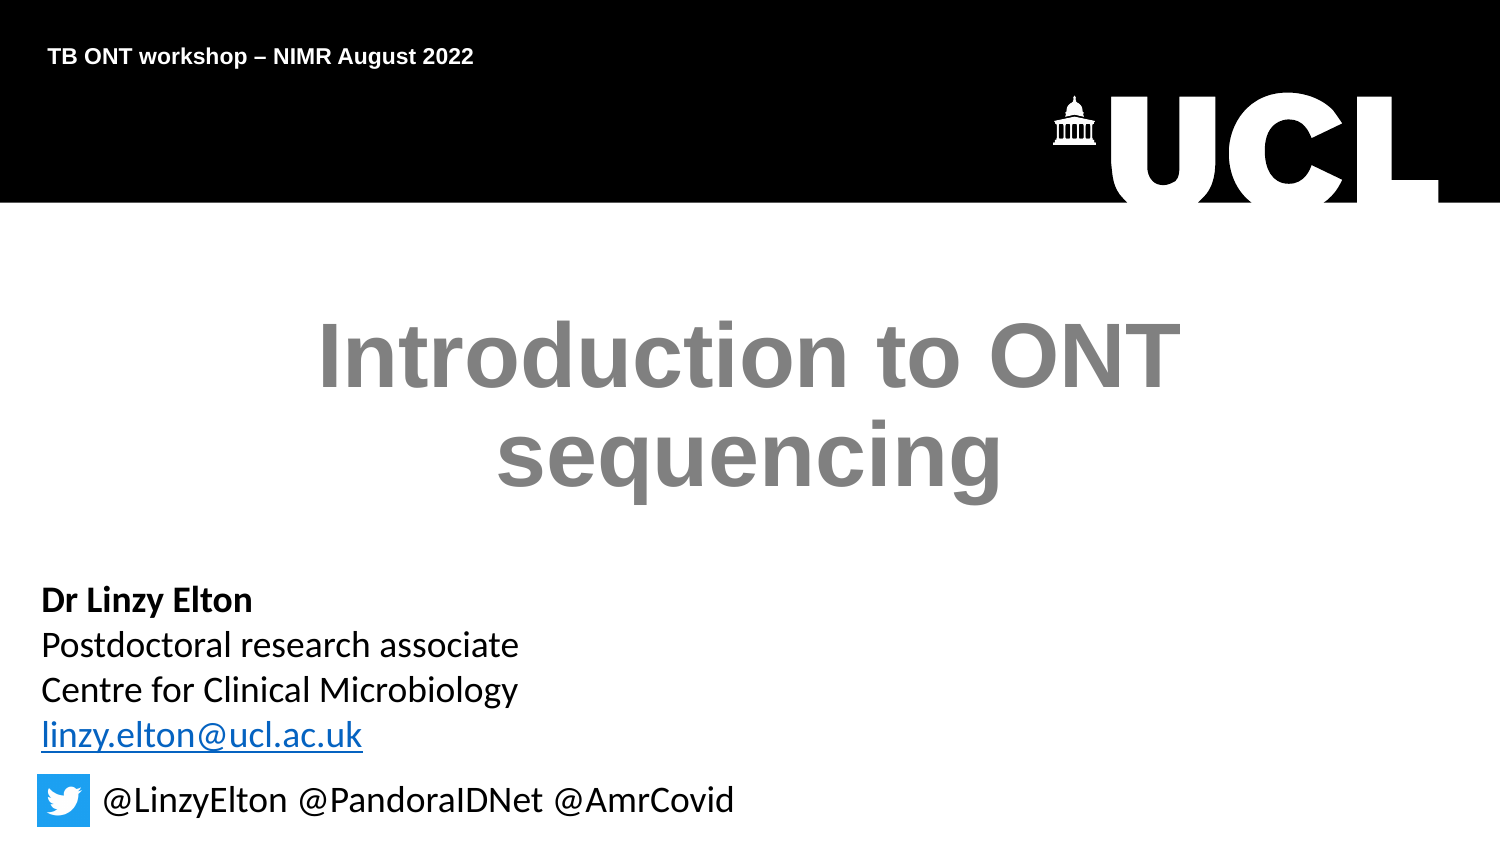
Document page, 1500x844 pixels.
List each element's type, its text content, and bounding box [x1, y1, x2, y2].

list TB ONT workshop – NIMR August 2022 [47, 47, 948, 96]
title Introduction to ONT sequencing [103, 301, 1397, 520]
text_box @LinzyElton @PandoraIDNet @AmrCovid [26, 768, 777, 828]
picture [37, 774, 90, 827]
picture [1053, 95, 1096, 145]
text_box Dr Linzy Elton Postdoctoral research associate Centre for Clinical Microbiology linzy.elton@ucl.ac.uk [26, 568, 852, 763]
